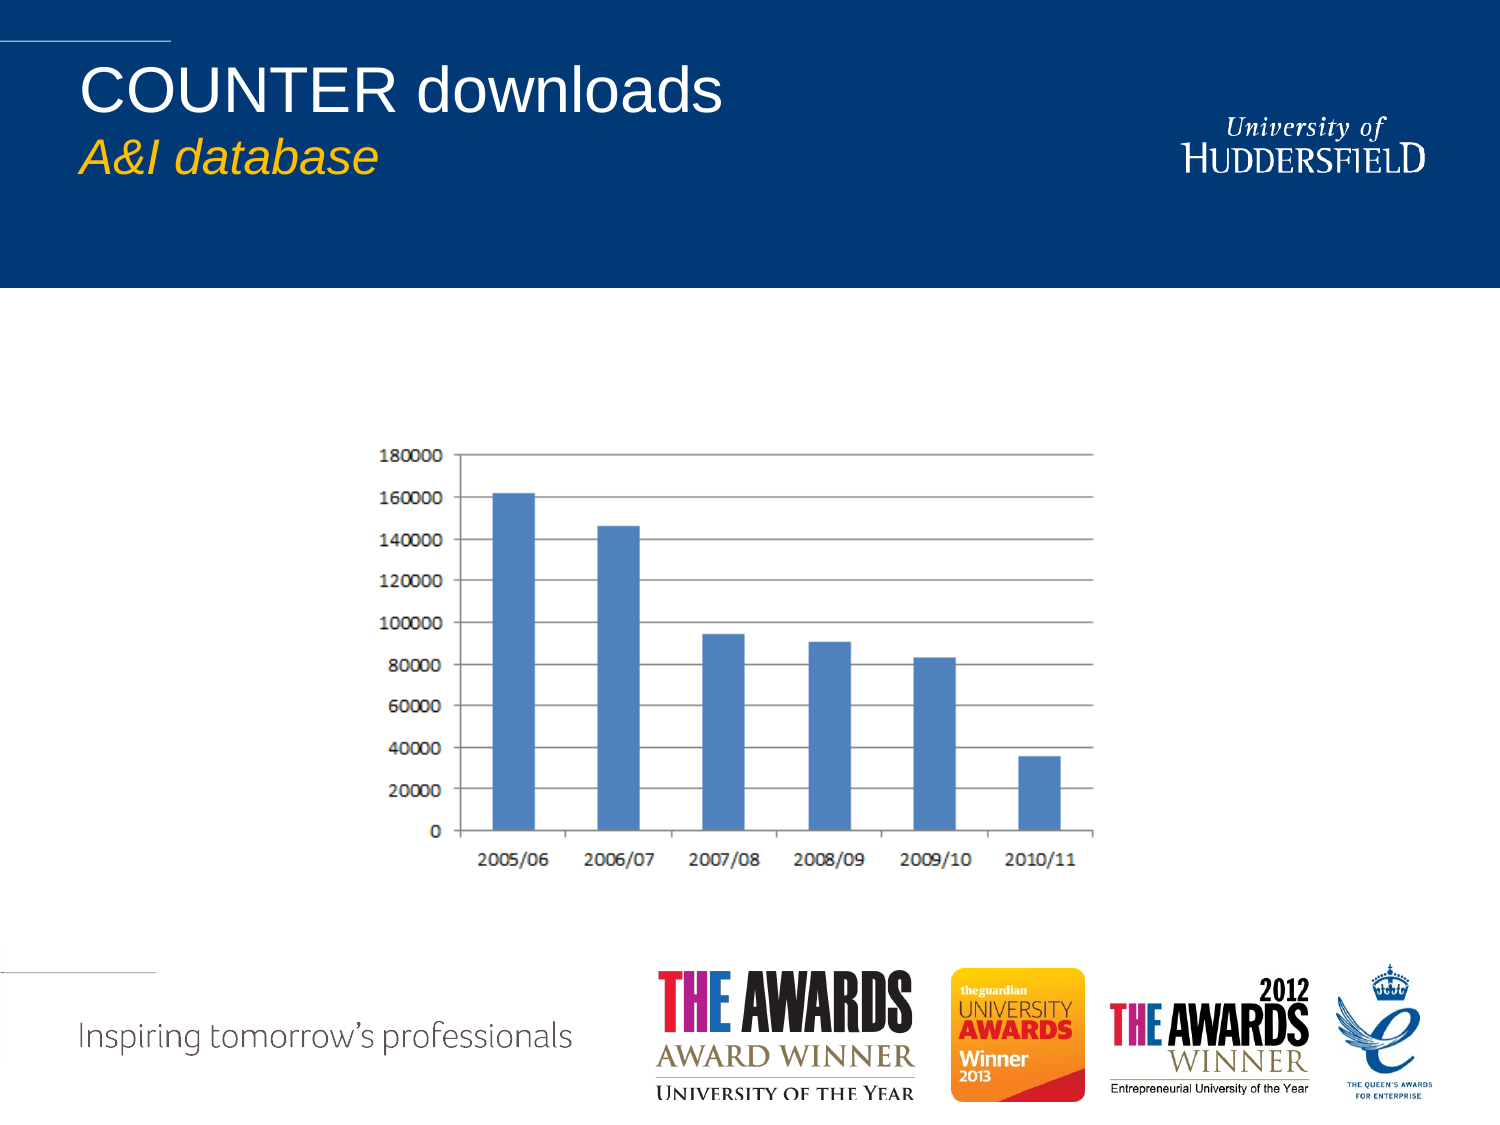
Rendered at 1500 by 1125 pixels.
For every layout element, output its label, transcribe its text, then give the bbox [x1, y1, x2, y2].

picture [0, 0, 1500, 288]
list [374, 437, 1111, 877]
title COUNTER downloads A&I database [64, 42, 1415, 191]
picture [0, 944, 591, 1059]
picture [1336, 964, 1432, 1102]
picture [951, 968, 1085, 1102]
picture [1091, 969, 1329, 1101]
